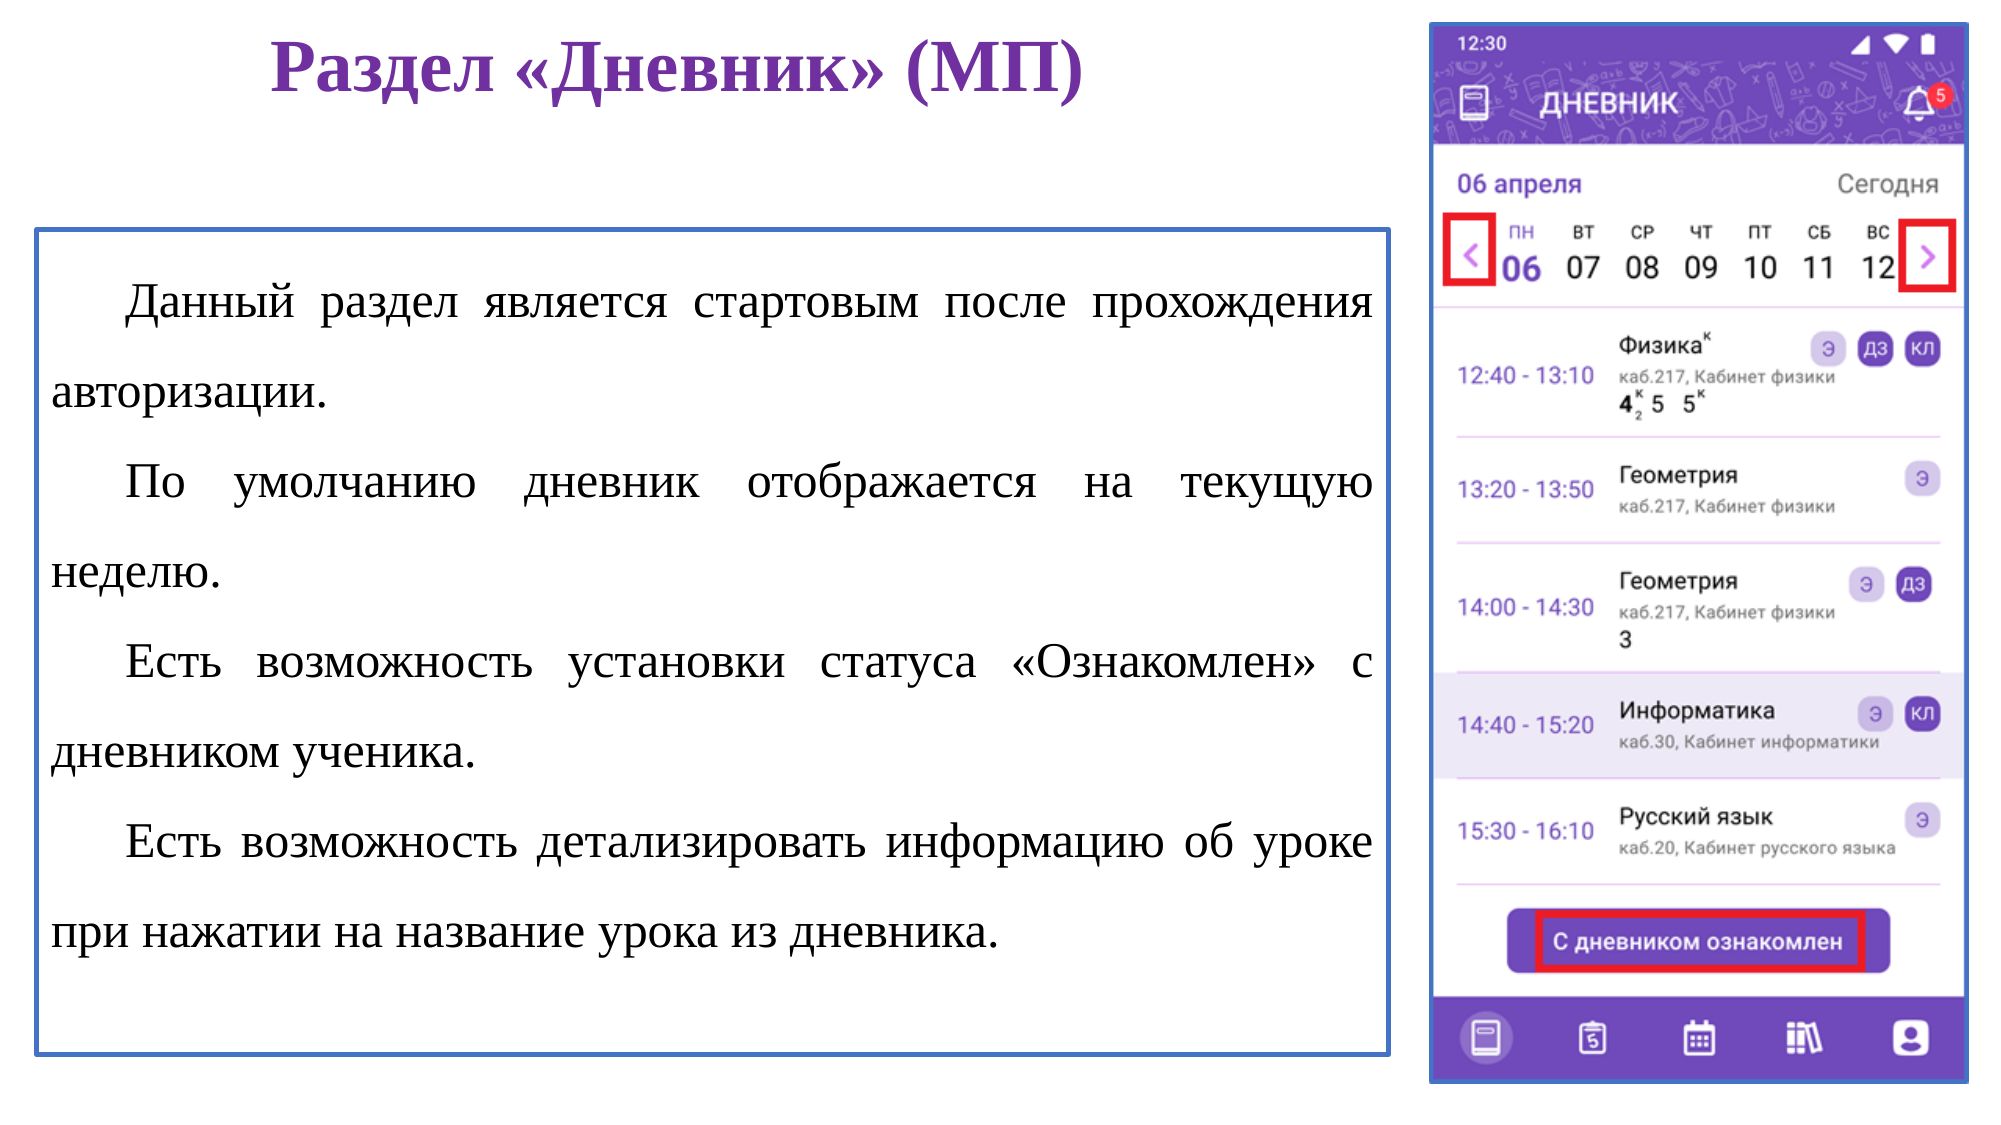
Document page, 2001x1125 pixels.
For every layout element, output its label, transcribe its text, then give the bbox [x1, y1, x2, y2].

title Раздел «Дневник» (МП) [36, 0, 1319, 136]
text_box Данный раздел является стартовым после прохождения авторизации. По умолчанию дневник отображается на текущую неделю. Есть возможность установки статуса «Ознакомлен» с дневником ученика. Есть возможность детализировать информацию об уроке при нажатии на название урока из дневника. [36, 229, 1389, 1055]
picture [1429, 22, 1969, 1084]
